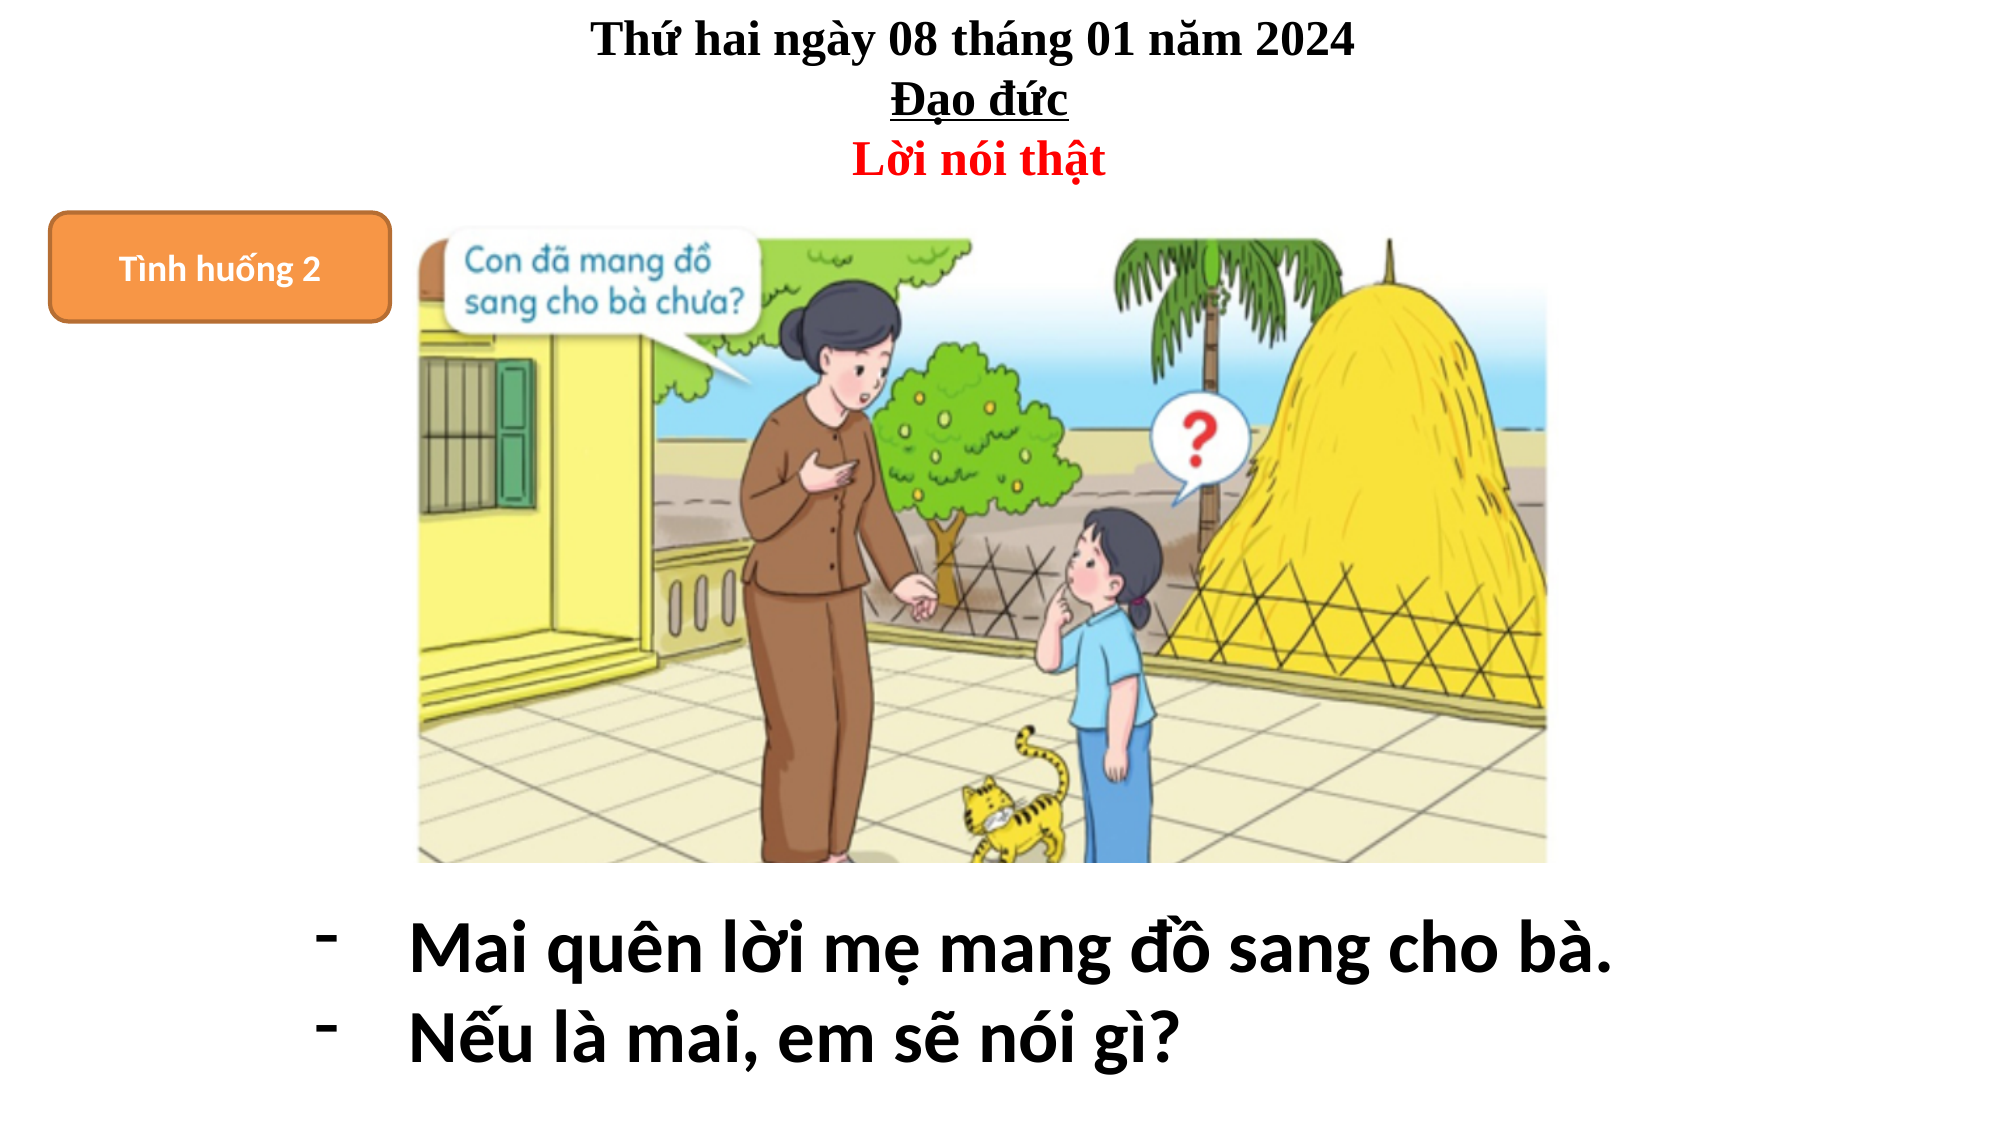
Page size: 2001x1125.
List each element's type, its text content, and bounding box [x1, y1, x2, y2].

text_box Tình huống 2 [47, 210, 393, 324]
picture [412, 224, 1559, 863]
text_box Mai quên lời mẹ mang đồ sang cho bà. Nếu là mai, em sẽ nói gì? [299, 890, 1738, 1086]
text_box Thứ hai ngày 08 tháng 01 năm 2024 Đạo đức Lời nói thật [511, 0, 1448, 192]
